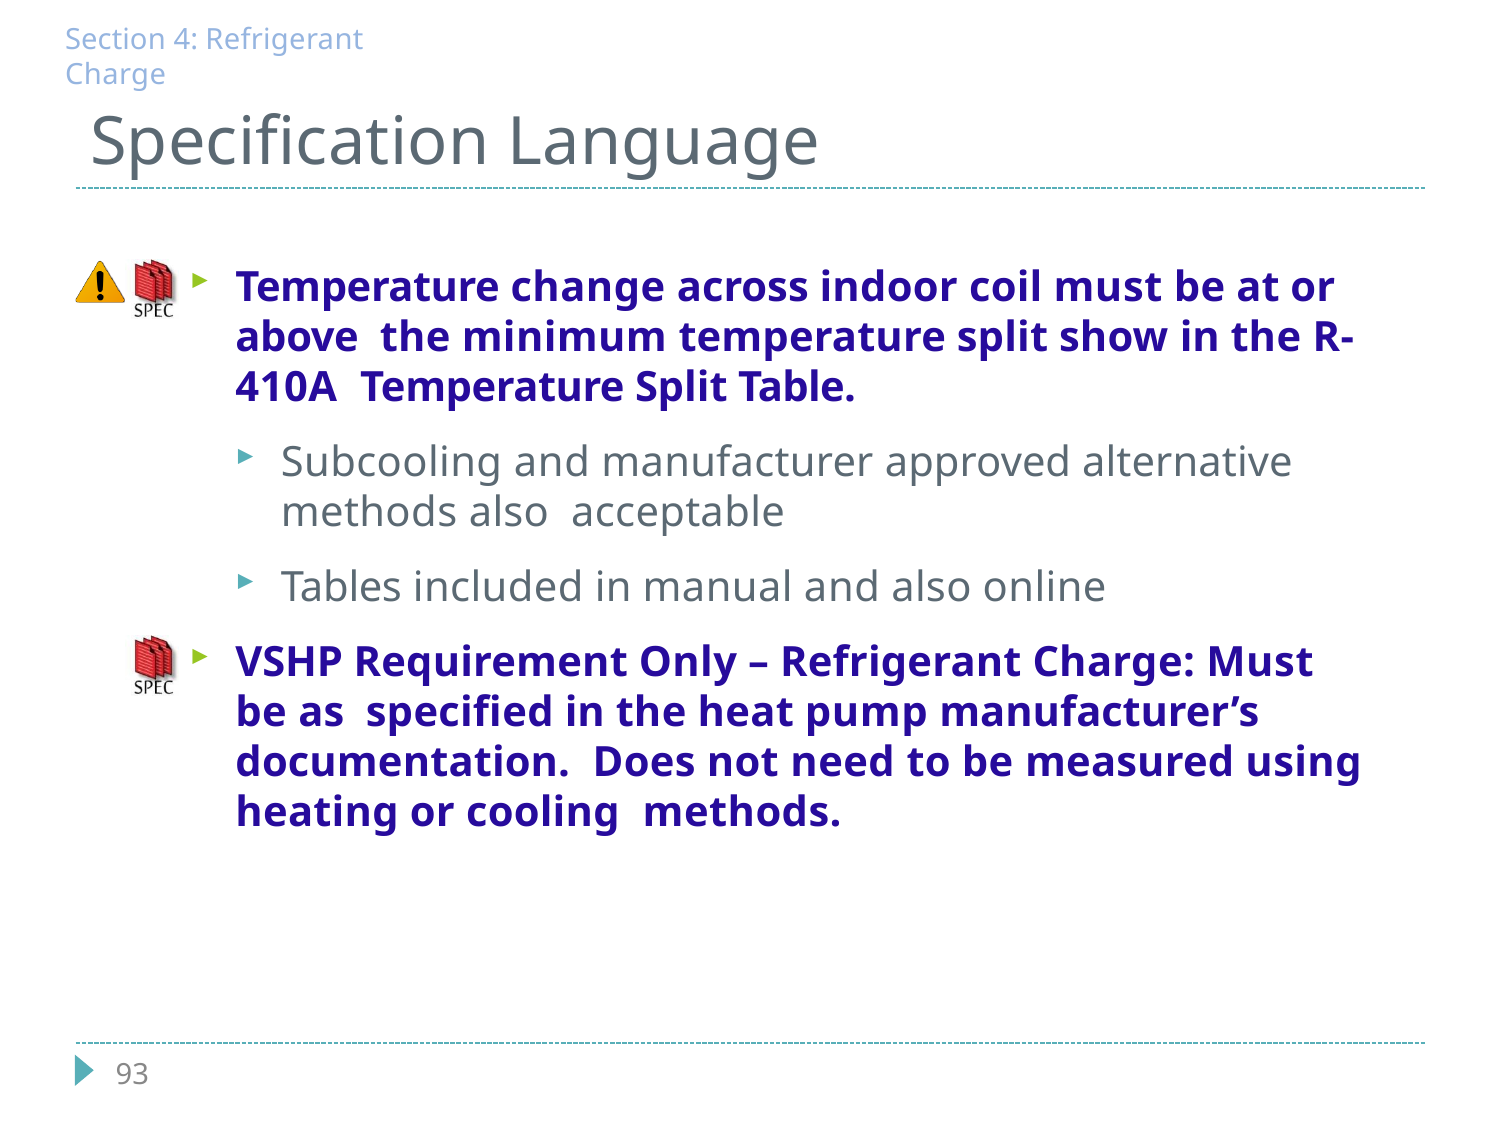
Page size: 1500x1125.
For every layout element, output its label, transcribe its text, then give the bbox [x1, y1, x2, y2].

text_box [75, 260, 125, 304]
list Temperature change across indoor coil must be at or above the minimum temperature split show in the R-410A Temperature Split Table. Subcooling and manufacturer approved alternative methods also acceptable Tables included in manual and also online VSHP Requirement Only – Refrigerant Charge: Must be as specified in the heat pump manufacturer’s documentation. Does not need to be measured using heating or cooling methods. [108, 256, 1392, 897]
text_box [125, 635, 179, 696]
text_box Section 4: Refrigerant Charge [62, 17, 453, 90]
title Specification Language [87, 94, 845, 260]
slide_number 93 [109, 1055, 154, 1125]
text_box [125, 259, 179, 320]
